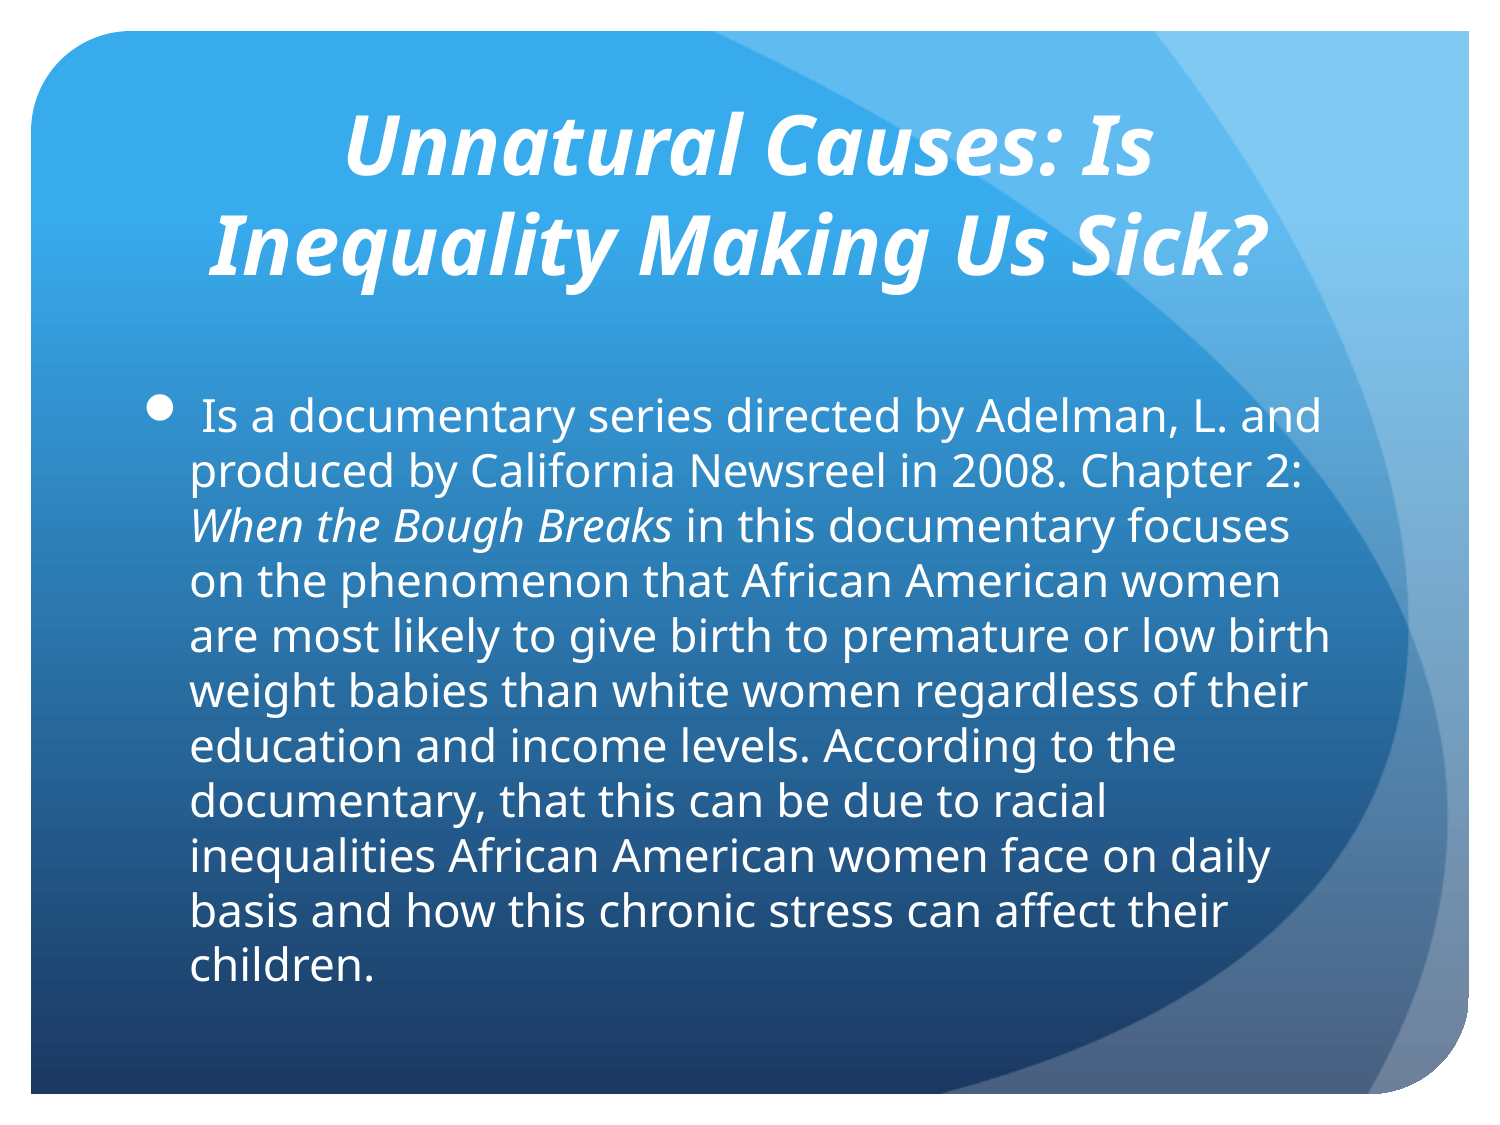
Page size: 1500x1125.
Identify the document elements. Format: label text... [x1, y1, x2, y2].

title Unnatural Causes: Is Inequality Making Us Sick? [127, 62, 1372, 300]
list Is a documentary series directed by Adelman, L. and produced by California Newsreel in 2008. Chapter 2: When the Bough Breaks in this documentary focuses on the phenomenon that African American women are most likely to give birth to premature or low birth weight babies than white women regardless of their education and income levels. According to the documentary, that this can be due to racial inequalities African American women face on daily basis and how this chronic stress can affect their children. [127, 378, 1372, 1045]
picture [24, 30, 1473, 1094]
